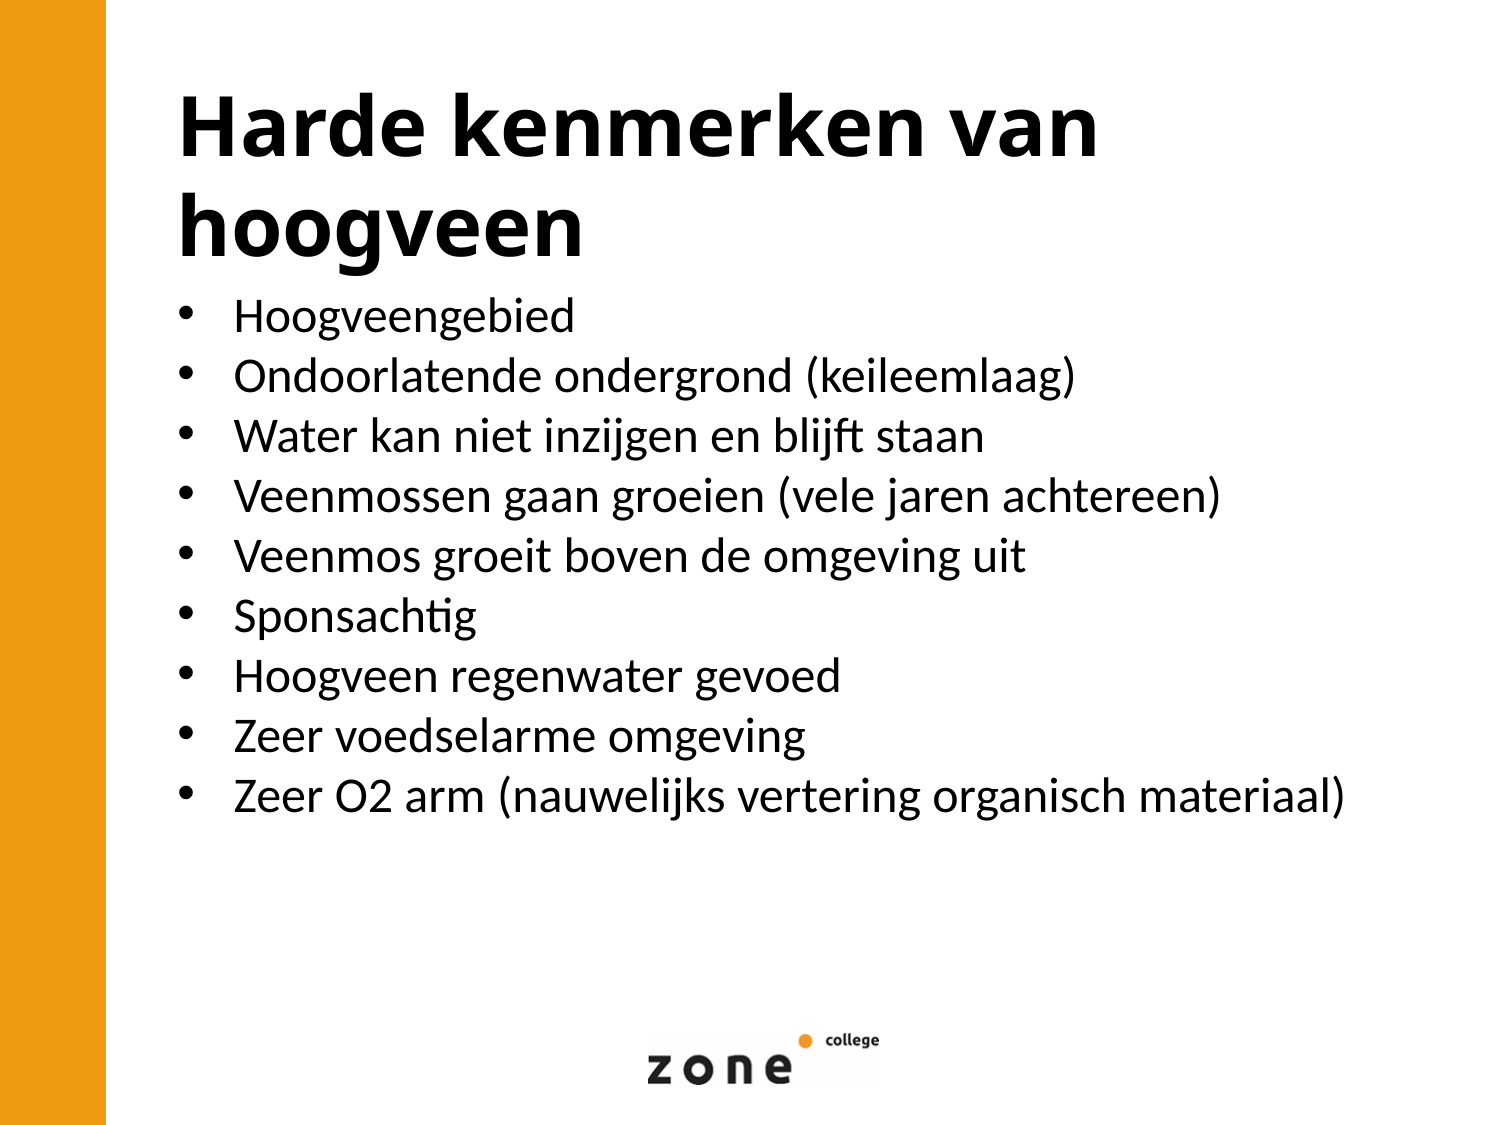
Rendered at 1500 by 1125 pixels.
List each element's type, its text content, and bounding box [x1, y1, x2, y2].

title Harde kenmerken van hoogveen [174, 71, 1326, 274]
picture [0, 0, 106, 1125]
picture [648, 1033, 879, 1085]
text_box Hoogveengebied Ondoorlatende ondergrond (keileemlaag) Water kan niet inzijgen en blijft staan Veenmossen gaan groeien (vele jaren achtereen) Veenmos groeit boven de omgeving uit Sponsachtig Hoogveen regenwater gevoed Zeer voedselarme omgeving Zeer O2 arm (nauwelijks vertering organisch materiaal) [162, 274, 1438, 830]
